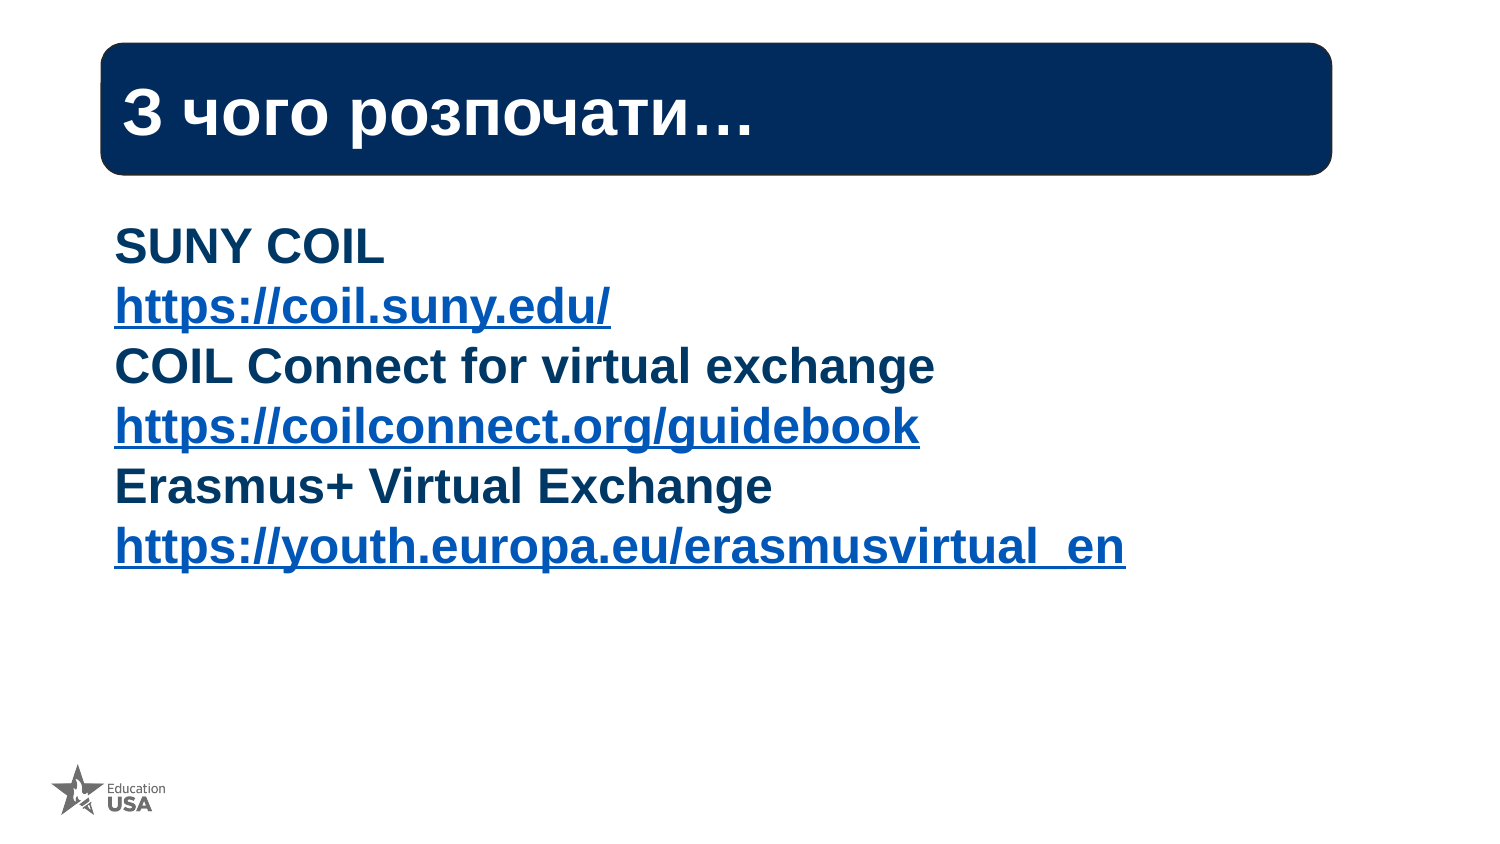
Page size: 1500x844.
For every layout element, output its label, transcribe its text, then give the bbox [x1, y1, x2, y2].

text_box З чого розпочати… [101, 43, 1332, 175]
text_box SUNY COIL https://coil.suny.edu/ COIL Connect for virtual exchange https://coilconnect.org/guidebook Erasmus+ Virtual Exchange https://youth.europa.eu/erasmusvirtual_en [99, 198, 1300, 649]
text_box [84, 71, 1204, 203]
